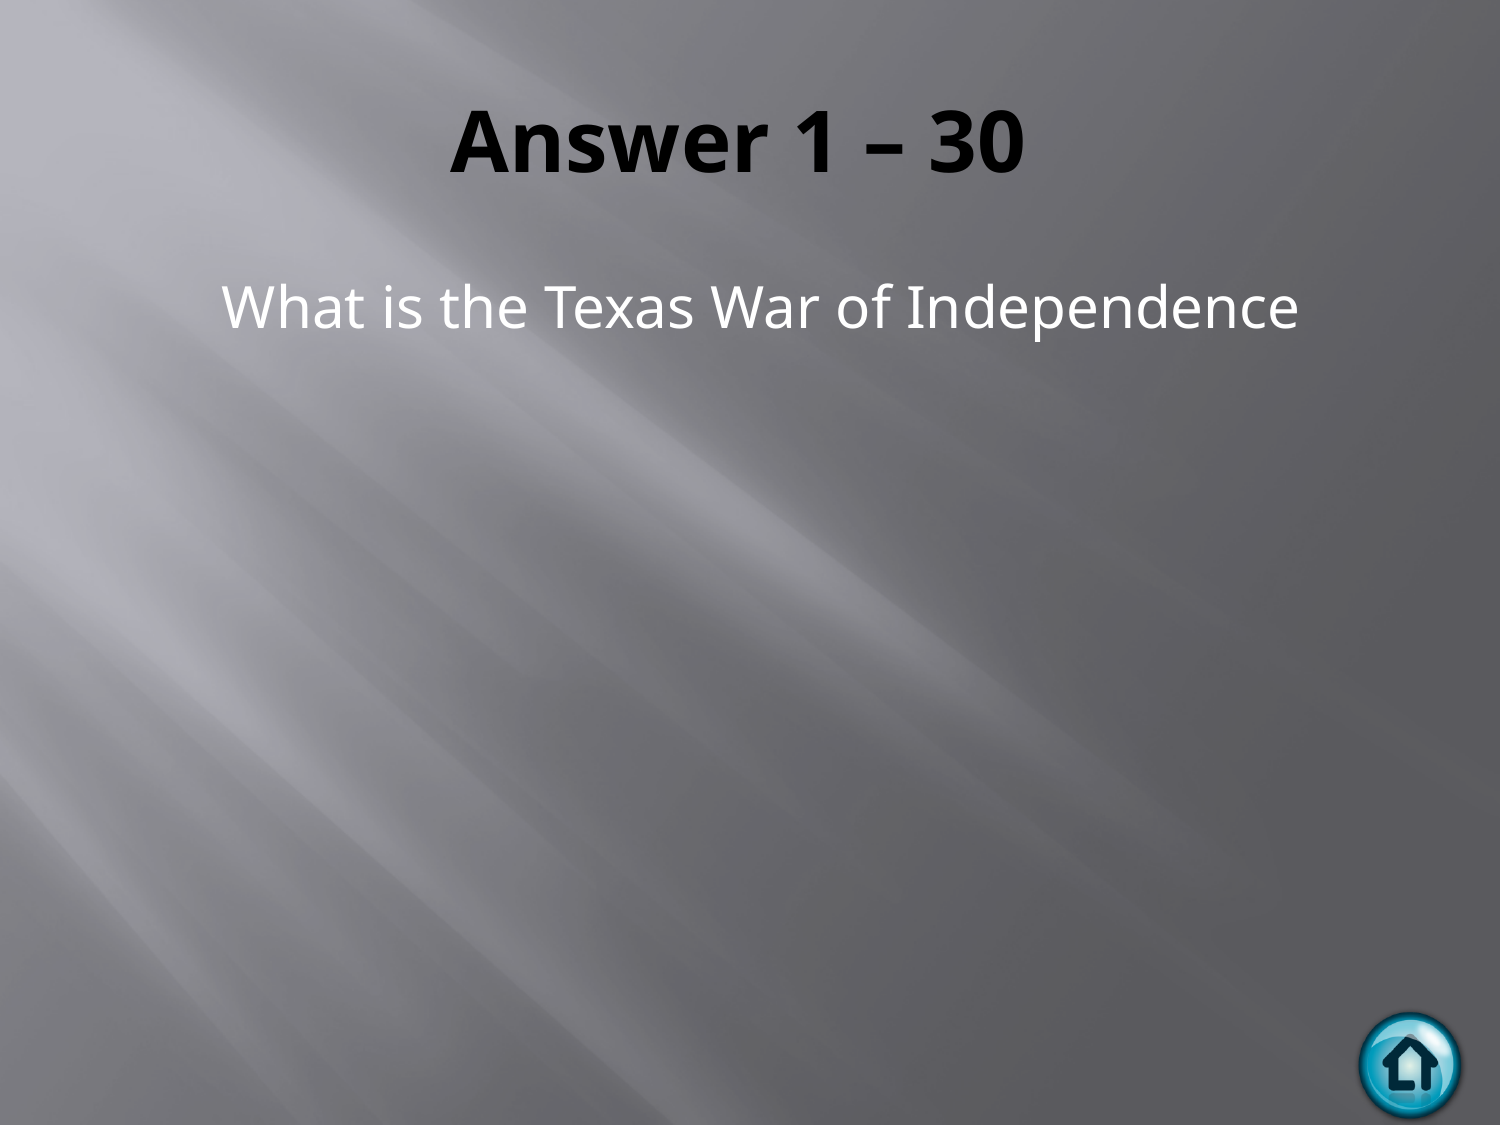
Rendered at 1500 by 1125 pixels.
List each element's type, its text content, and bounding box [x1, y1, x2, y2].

title Answer 1 – 30 [75, 45, 1425, 233]
list What is the Texas War of Independence [75, 262, 1425, 1035]
picture [1349, 1006, 1469, 1125]
